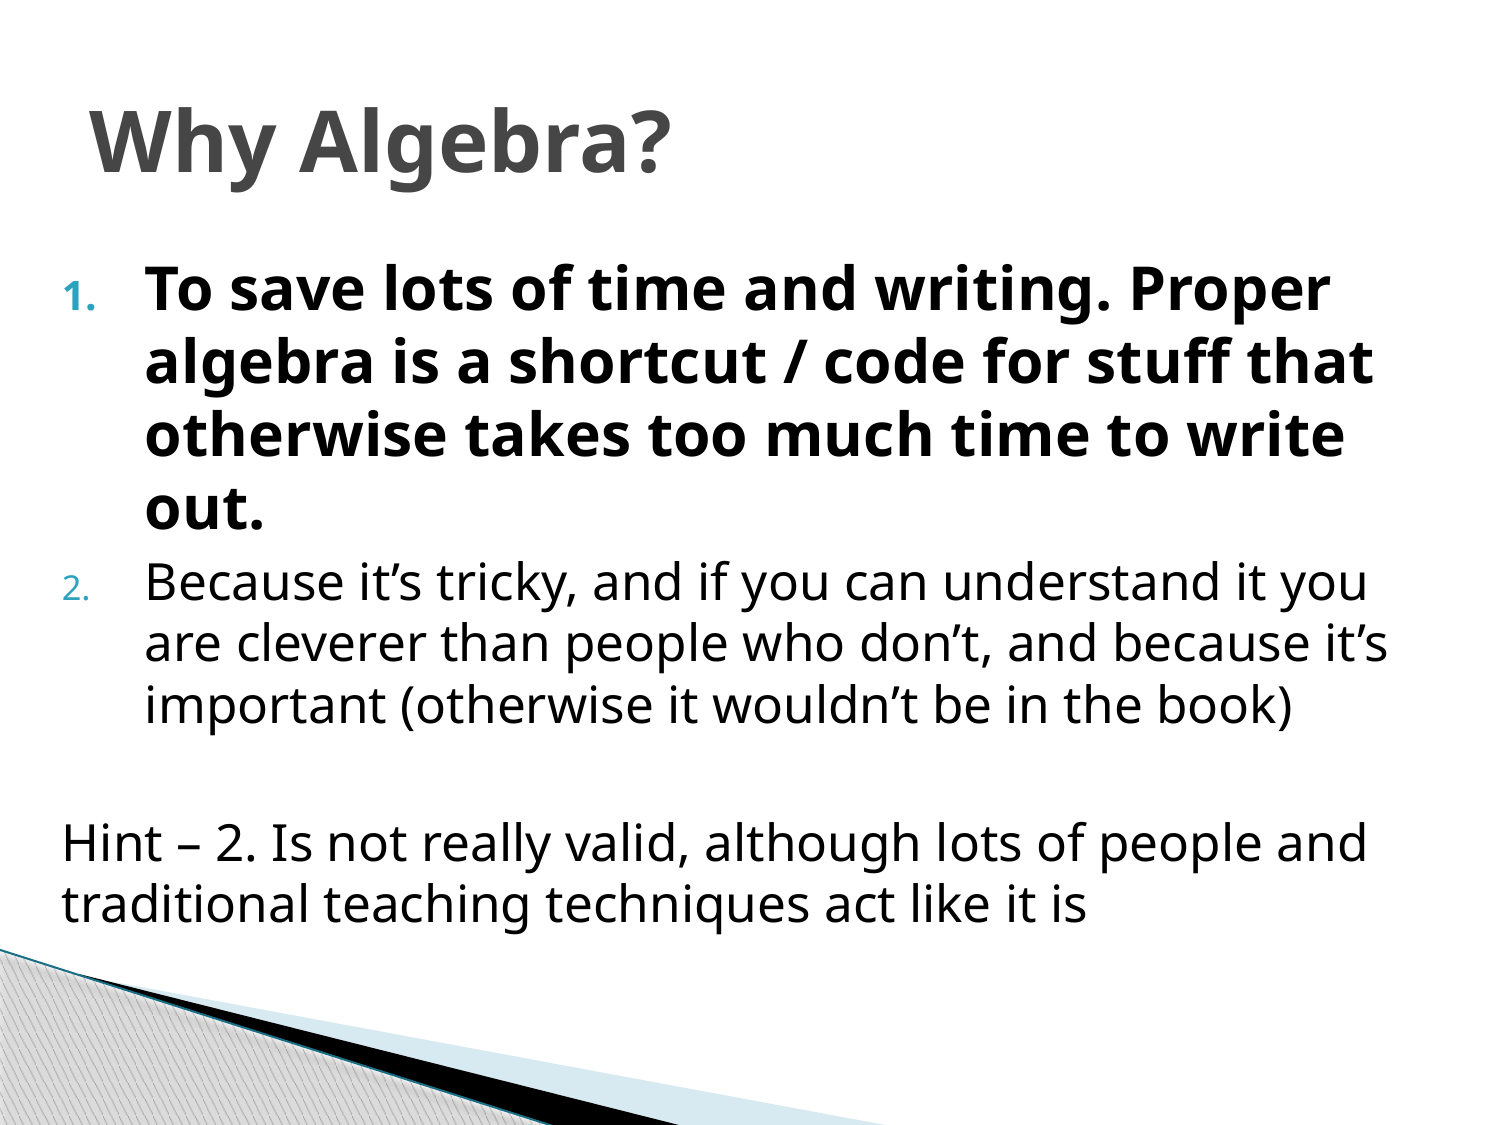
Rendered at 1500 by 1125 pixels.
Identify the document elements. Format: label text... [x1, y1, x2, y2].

title Why Algebra? [75, 45, 1425, 233]
list To save lots of time and writing. Proper algebra is a shortcut / code for stuff that otherwise takes too much time to write out. Because it’s tricky, and if you can understand it you are cleverer than people who don’t, and because it’s important (otherwise it wouldn’t be in the book) Hint – 2. Is not really valid, although lots of people and traditional teaching techniques act like it is [29, 208, 1447, 941]
